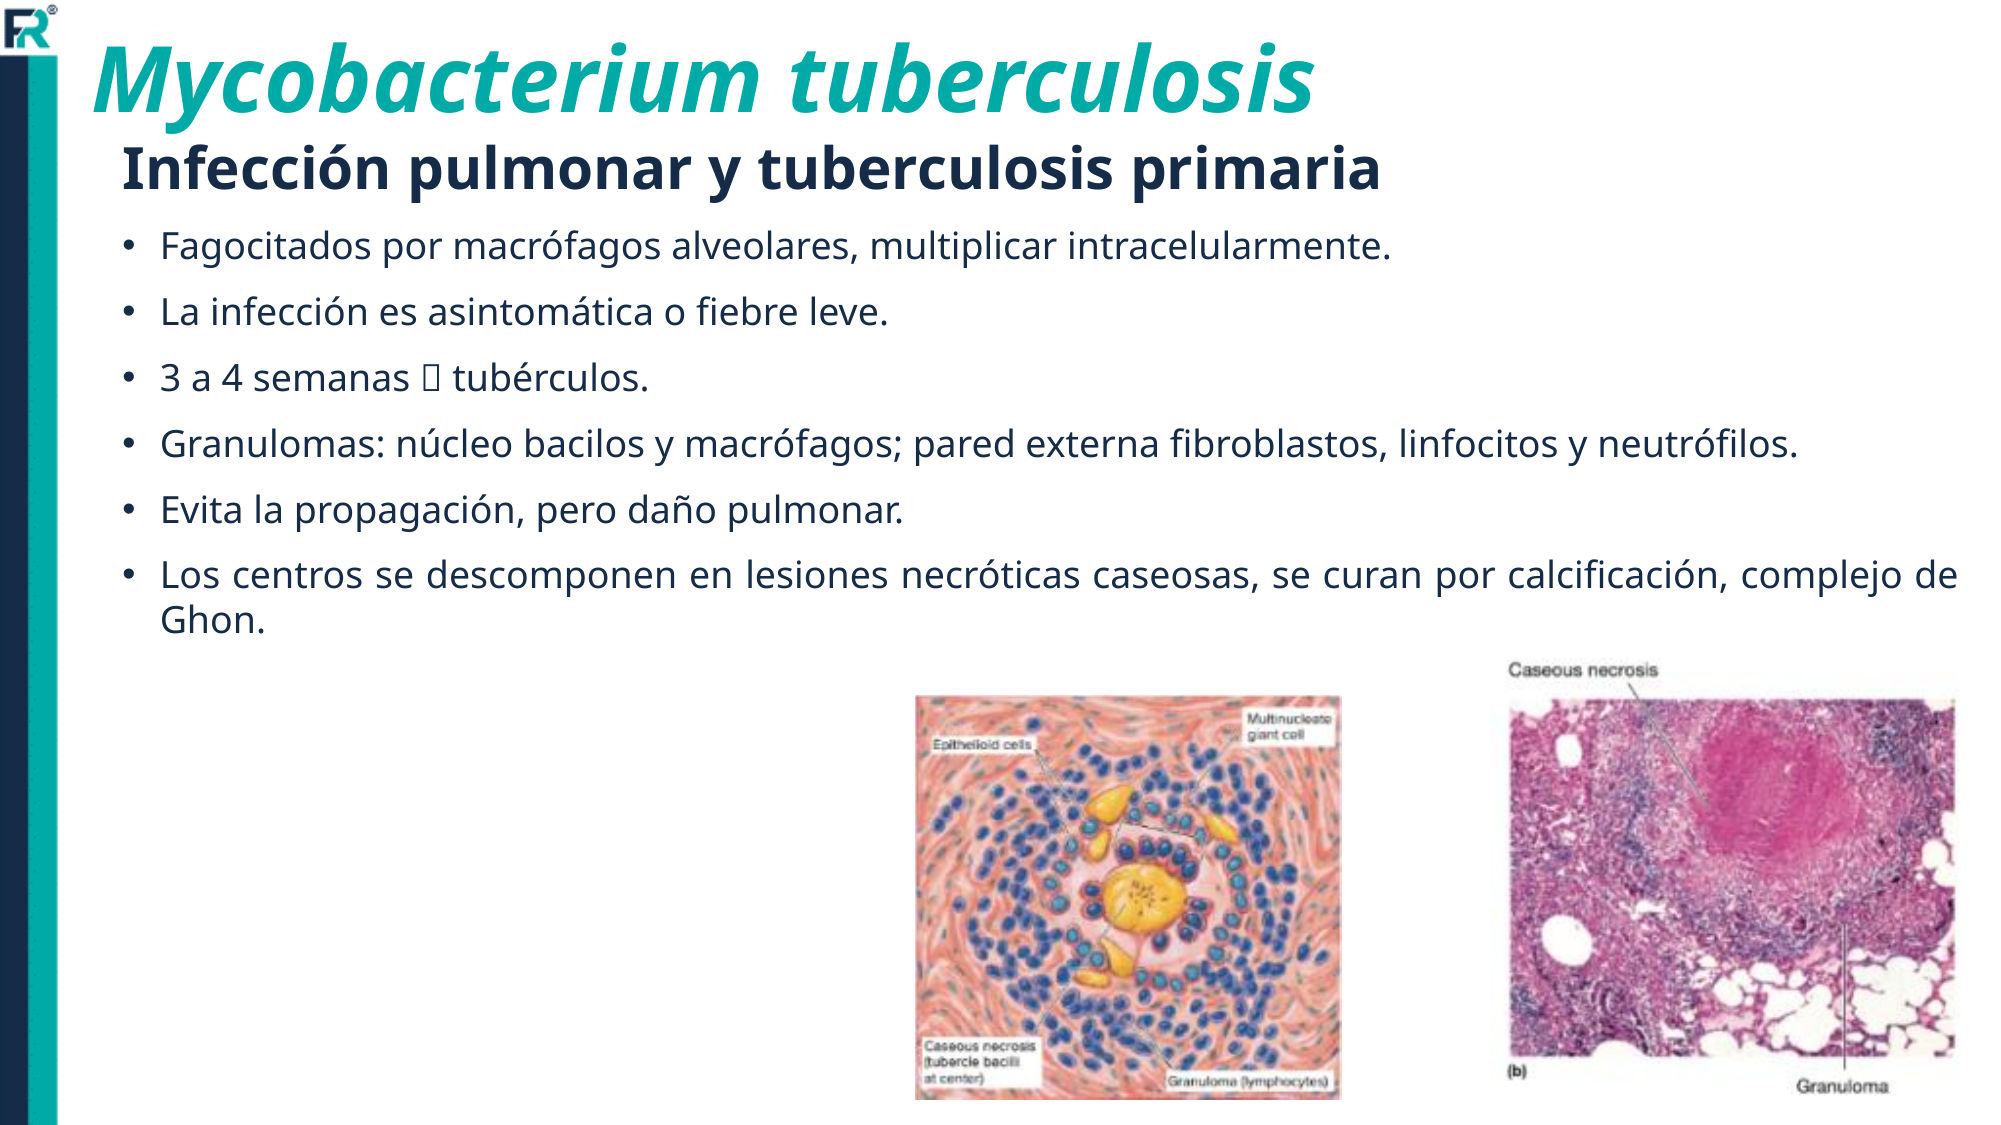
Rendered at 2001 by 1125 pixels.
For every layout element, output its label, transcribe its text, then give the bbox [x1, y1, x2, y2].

title Mycobacterium tuberculosis [76, 0, 1802, 192]
list Infección pulmonar y tuberculosis primaria Fagocitados por macrófagos alveolares, multiplicar intracelularmente. La infección es asintomática o fiebre leve. 3 a 4 semanas  tubérculos. Granulomas: núcleo bacilos y macrófagos; pared externa fibroblastos, linfocitos y neutrófilos. Evita la propagación, pero daño pulmonar. Los centros se descomponen en lesiones necróticas caseosas, se curan por calcificación, complejo de Ghon. [107, 123, 1976, 754]
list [914, 695, 1342, 1100]
picture [0, 0, 2001, 1125]
